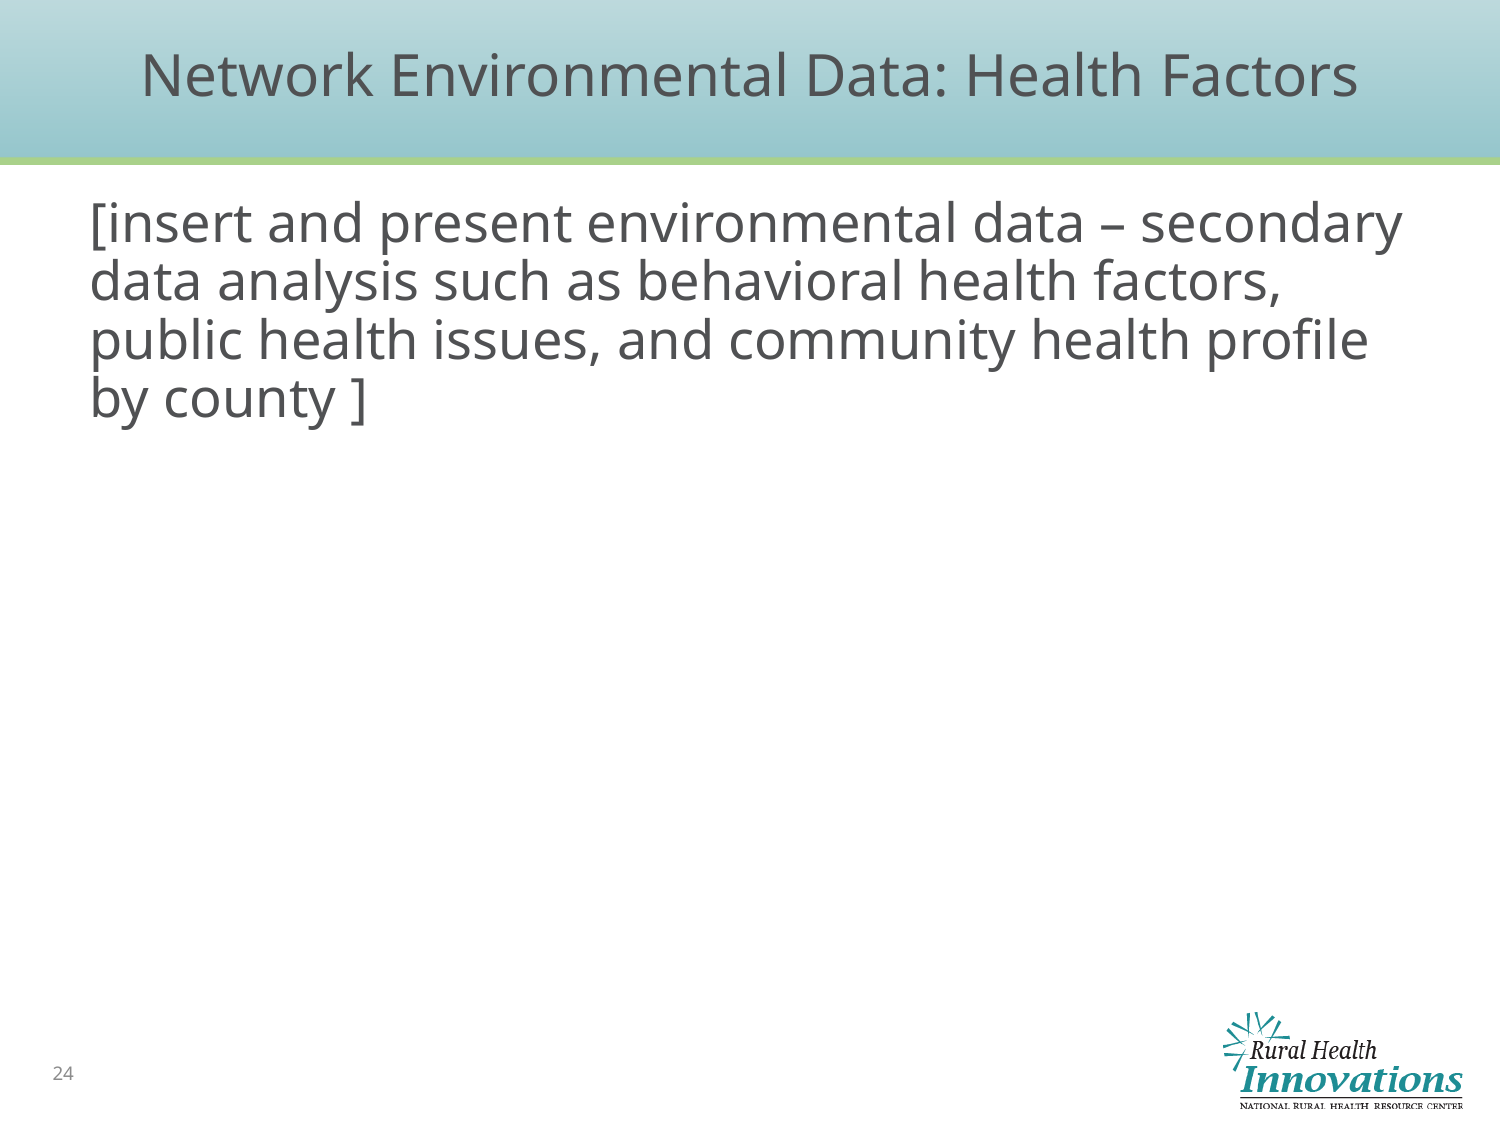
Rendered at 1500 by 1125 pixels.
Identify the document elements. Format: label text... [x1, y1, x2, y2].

picture [0, 155, 1500, 165]
list [insert and present environmental data – secondary data analysis such as behavioral health factors, public health issues, and community health profile by county ] [75, 188, 1425, 998]
slide_number 24 [37, 1044, 375, 1105]
picture [1223, 1012, 1463, 1109]
title Network Environmental Data: Health Factors [0, 0, 1500, 155]
